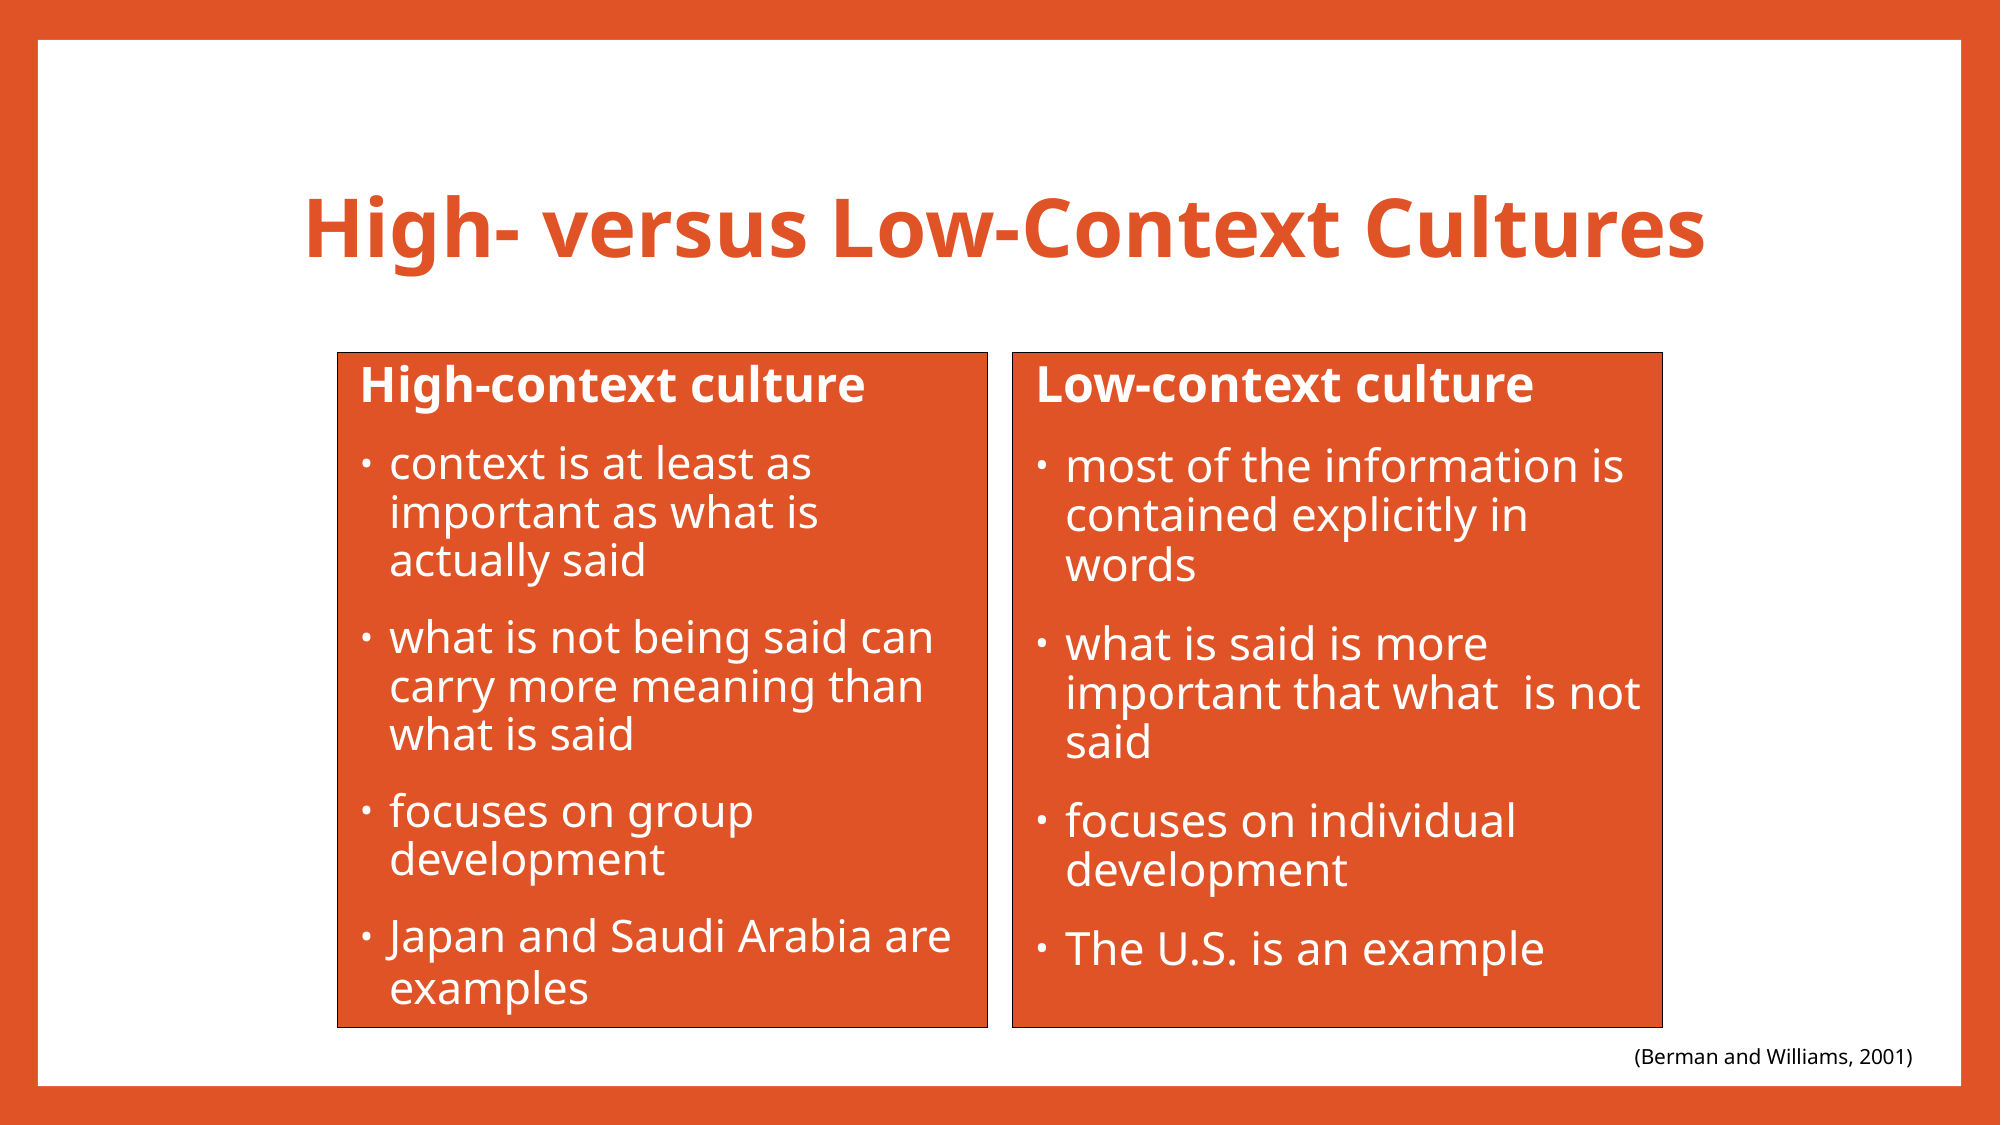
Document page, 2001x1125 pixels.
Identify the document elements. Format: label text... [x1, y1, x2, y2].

text_box (Berman and Williams, 2001) [1561, 1036, 1928, 1076]
list High-context culture context is at least as important as what is actually said what is not being said can carry more meaning than what is said focuses on group development Japan and Saudi Arabia are examples [337, 352, 988, 1028]
list Low-context culture most of the information is contained explicitly in words what is said is more important that what is not said focuses on individual development The U.S. is an example [1012, 352, 1663, 1028]
title High- versus Low-Context Cultures [267, 137, 1745, 325]
slide_number 7 [1530, 1020, 1811, 1081]
